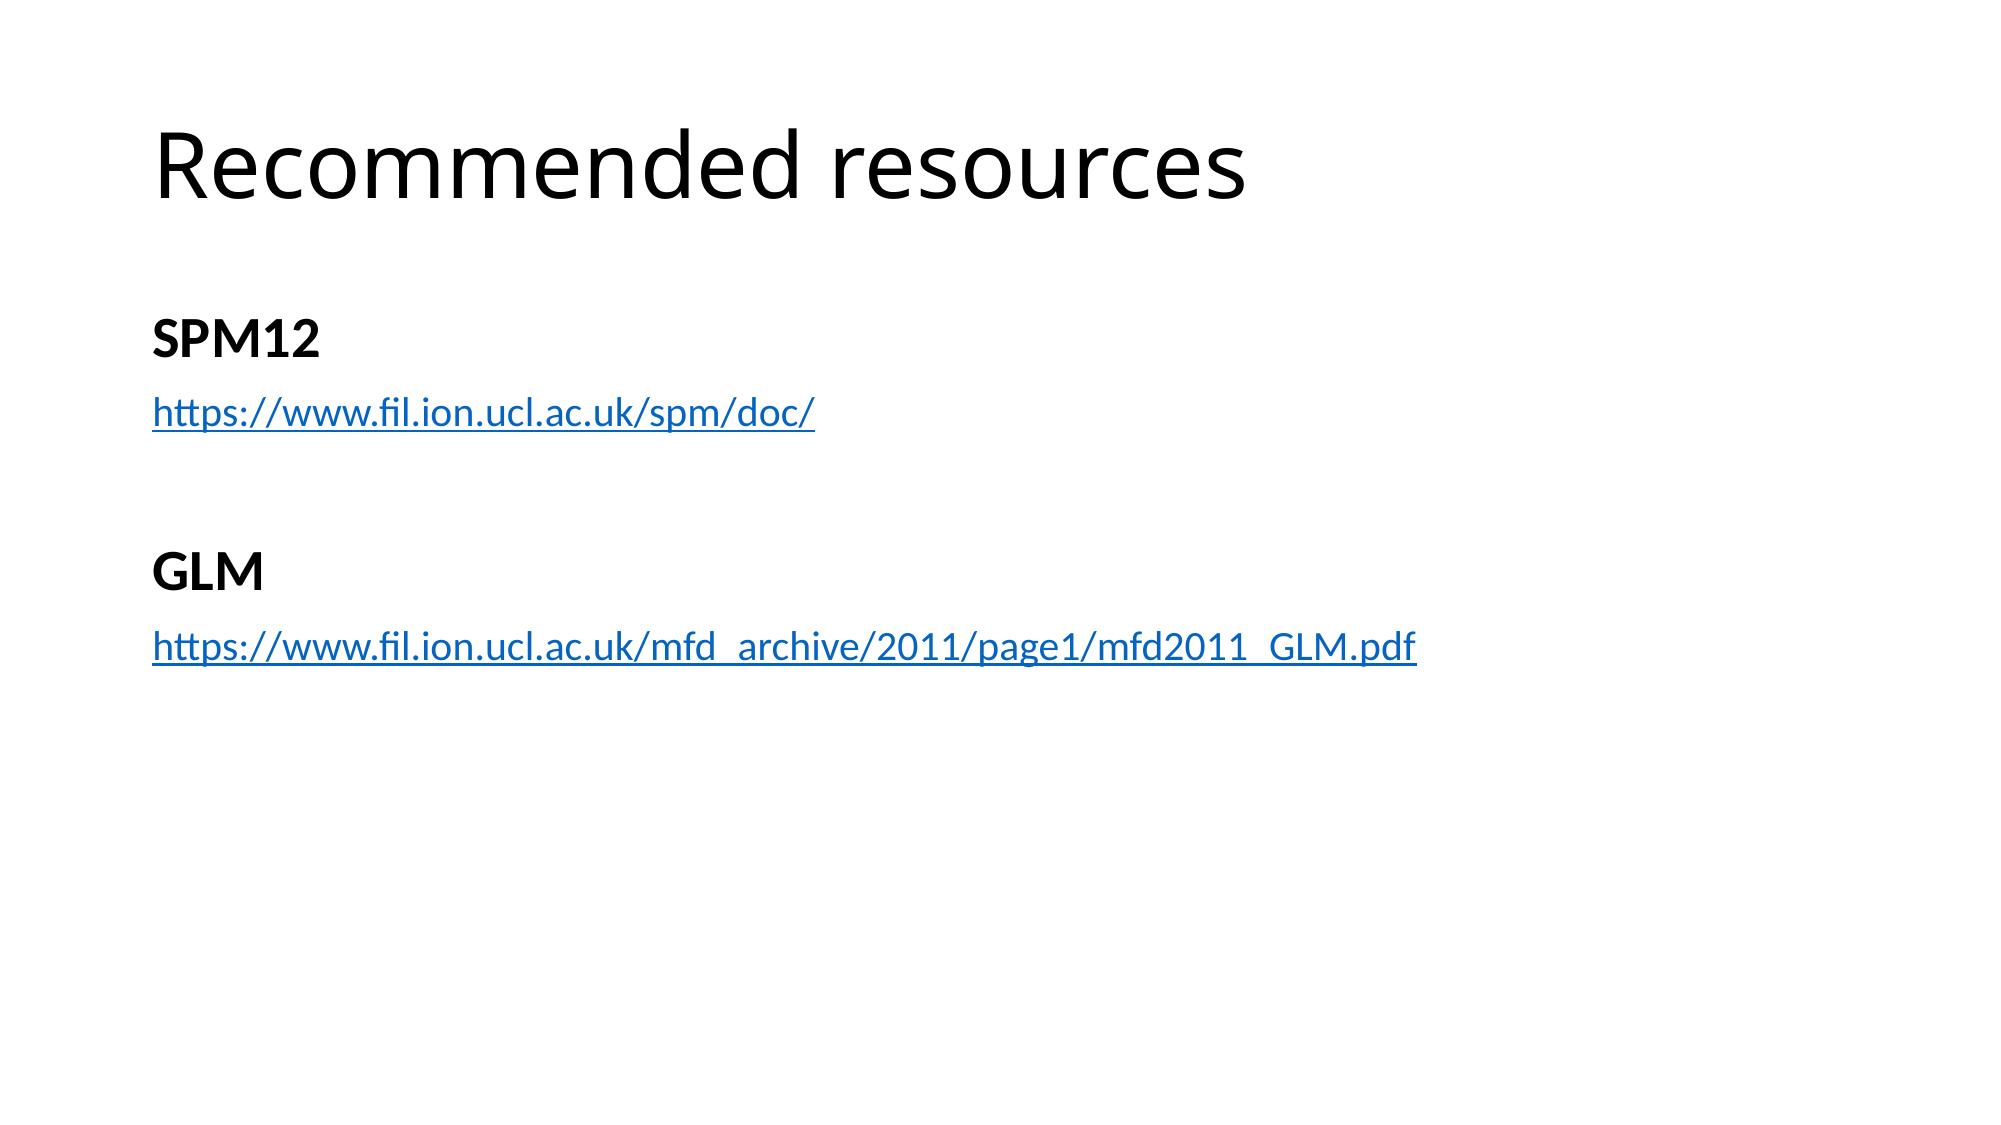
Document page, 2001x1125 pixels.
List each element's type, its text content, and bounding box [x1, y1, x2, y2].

list SPM12 https://www.fil.ion.ucl.ac.uk/spm/doc/ GLM https://www.fil.ion.ucl.ac.uk/mfd_archive/2011/page1/mfd2011_GLM.pdf [137, 299, 1863, 1014]
title Recommended resources [137, 59, 1863, 278]
